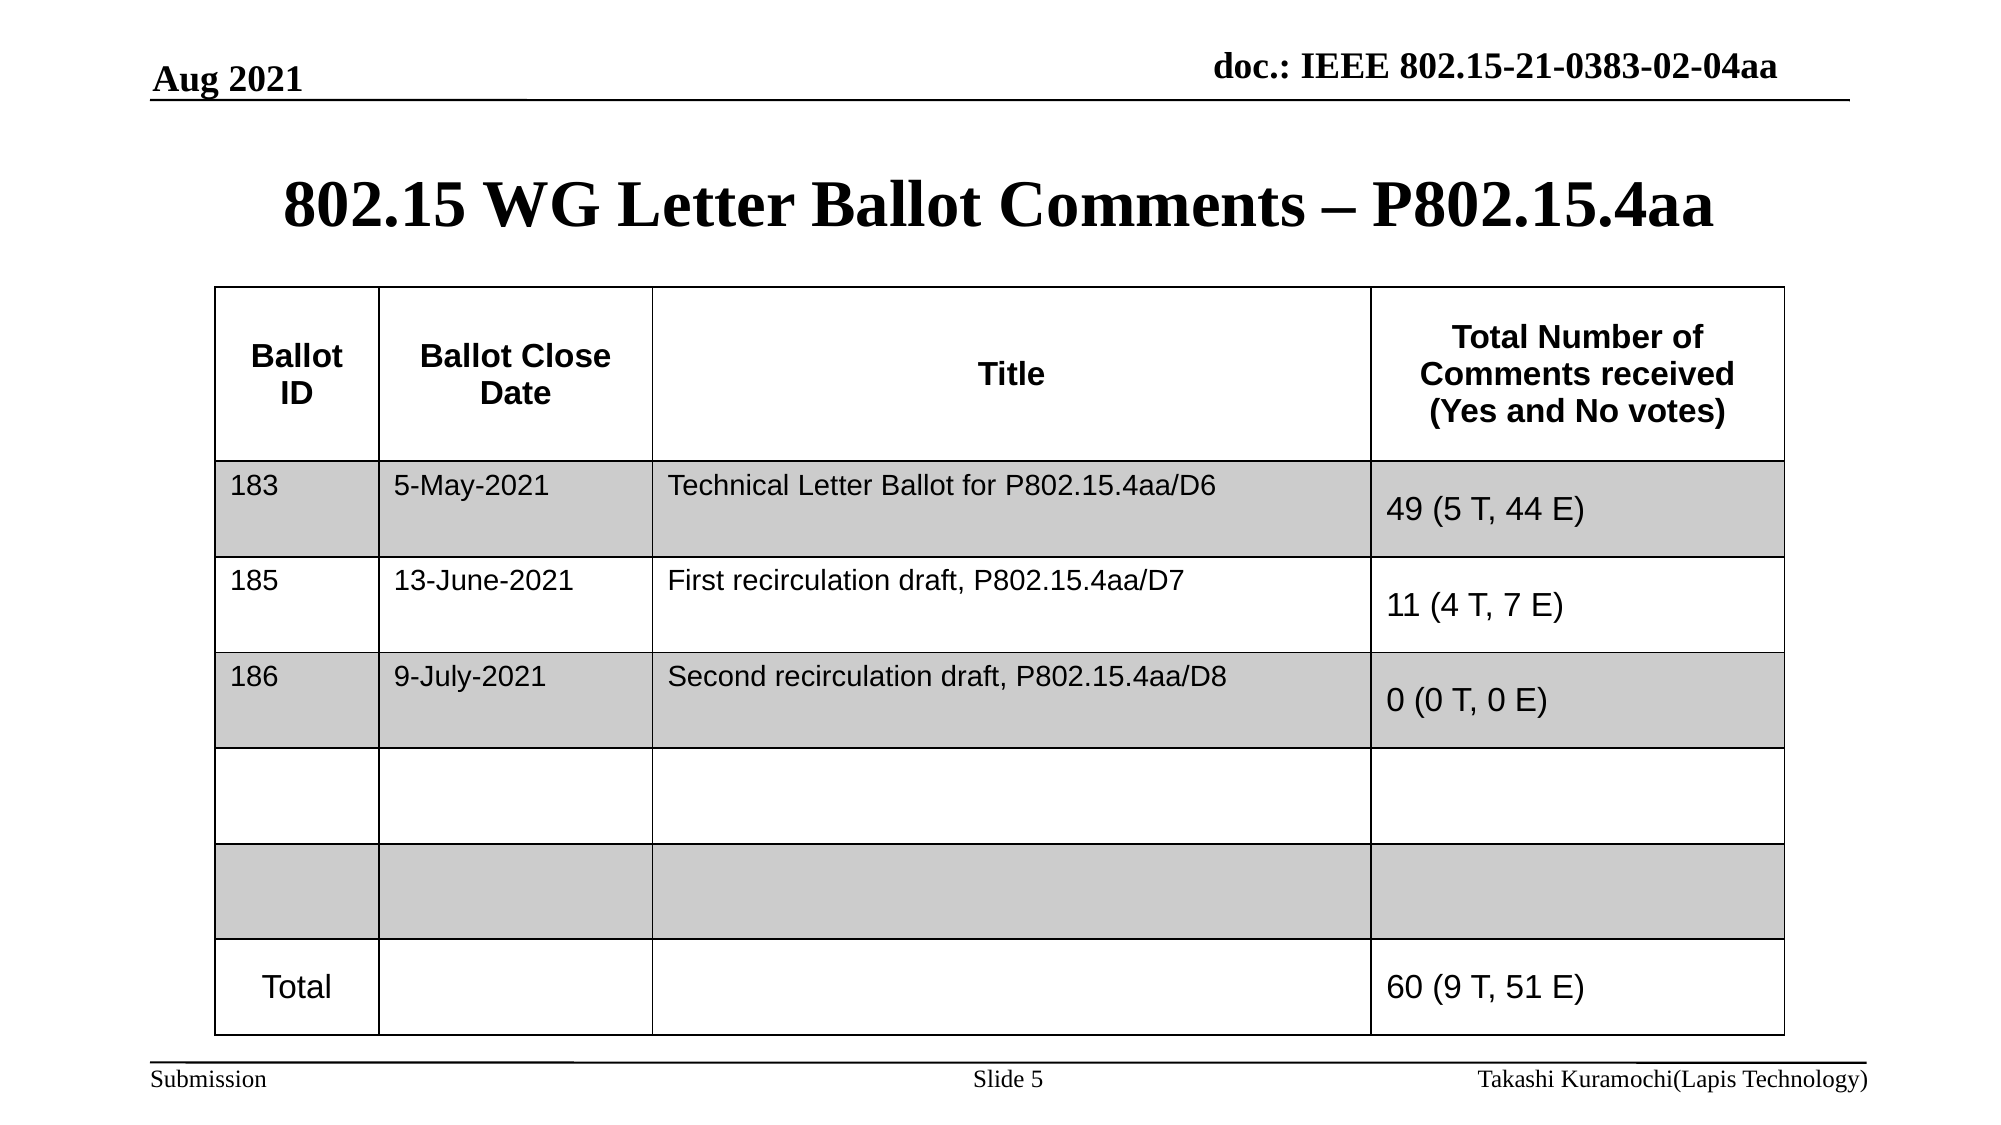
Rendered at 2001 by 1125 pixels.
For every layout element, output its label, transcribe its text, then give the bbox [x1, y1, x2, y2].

table_cell Second recirculation draft, P802.15.4aa/D8 [653, 653, 1370, 747]
table_cell [380, 845, 652, 938]
table_cell 60 (9 T, 51 E) [1372, 940, 1784, 1034]
table_cell [380, 940, 652, 1034]
table_cell 183 [216, 462, 378, 556]
table_cell 186 [216, 653, 378, 747]
table_header Total Number of Comments received (Yes and No votes) [1372, 288, 1784, 460]
table_cell [216, 749, 378, 843]
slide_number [152, 54, 563, 100]
table_cell [653, 940, 1370, 1034]
table_cell 9-July-2021 [380, 653, 652, 747]
table_cell 0 (0 T, 0 E) [1372, 653, 1784, 747]
table_cell [216, 845, 378, 938]
table_cell [653, 749, 1370, 843]
table_cell 13-June-2021 [380, 558, 652, 652]
table_cell [1372, 845, 1784, 938]
table_cell Total [216, 940, 378, 1034]
table_header Title [653, 288, 1370, 460]
table_cell 49 (5 T, 44 E) [1372, 462, 1784, 556]
table_cell [653, 845, 1370, 938]
title 802.15 WG Letter Ballot Comments – P802.15.4aa [149, 112, 1850, 288]
table_cell [380, 749, 652, 843]
table_cell 185 [216, 558, 378, 652]
footer Takashi Kuramochi(Lapis Technology) [1171, 1061, 1869, 1093]
slide_number Slide 5 [950, 1061, 1067, 1123]
table_header Ballot Close Date [380, 288, 652, 460]
table_cell 5-May-2021 [380, 462, 652, 556]
table_cell Technical Letter Ballot for P802.15.4aa/D6 [653, 462, 1370, 556]
table_cell [1372, 749, 1784, 843]
table_cell 11 (4 T, 7 E) [1372, 558, 1784, 652]
table_header Ballot ID [216, 288, 378, 460]
table_cell First recirculation draft, P802.15.4aa/D7 [653, 558, 1370, 652]
